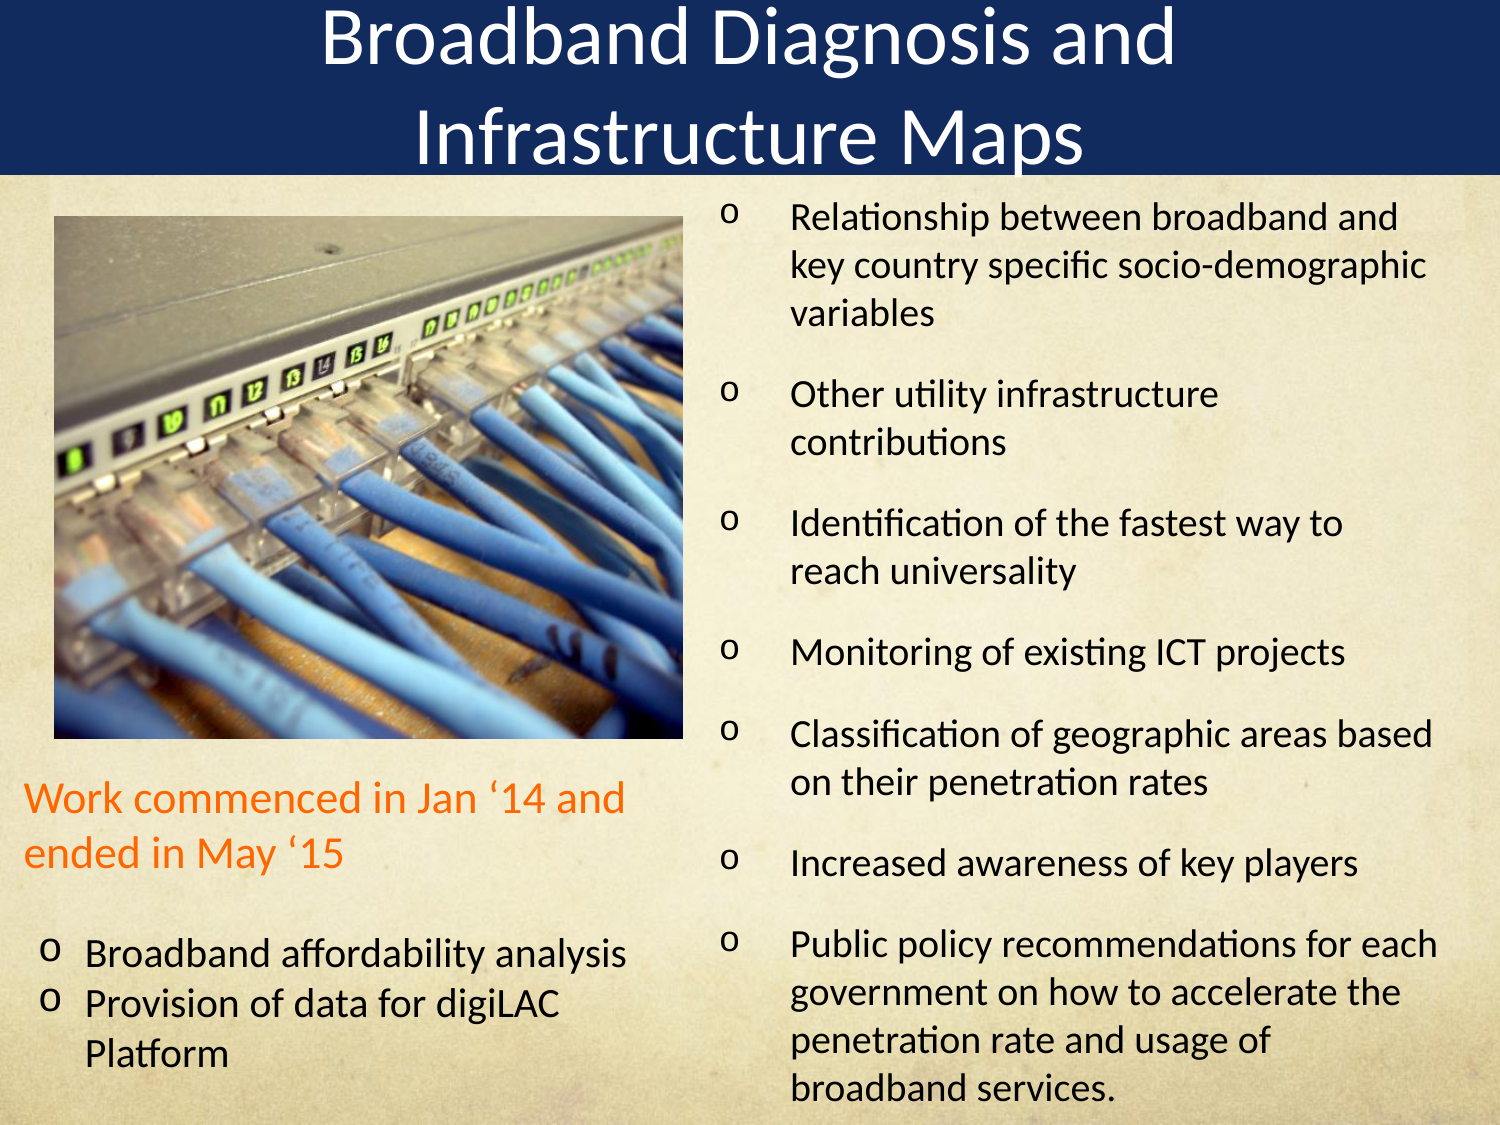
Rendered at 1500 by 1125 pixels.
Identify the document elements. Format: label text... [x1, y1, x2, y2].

title Broadband Diagnosis and Infrastructure Maps [150, 10, 1350, 153]
text_box [0, 0, 1500, 175]
text_box Broadband affordability analysis Provision of data for digiLAC Platform [23, 918, 654, 1083]
text_box Work commenced in Jan ‘14 and ended in May ‘15 [8, 759, 683, 885]
picture [0, 175, 1500, 1125]
list Relationship between broadband and key country specific socio-demographic variables Other utility infrastructure contributions Identification of the fastest way to reach universality Monitoring of existing ICT projects Classification of geographic areas based on their penetration rates Increased awareness of key players Public policy recommendations for each government on how to accelerate the penetration rate and usage of broadband services. [703, 182, 1459, 1125]
